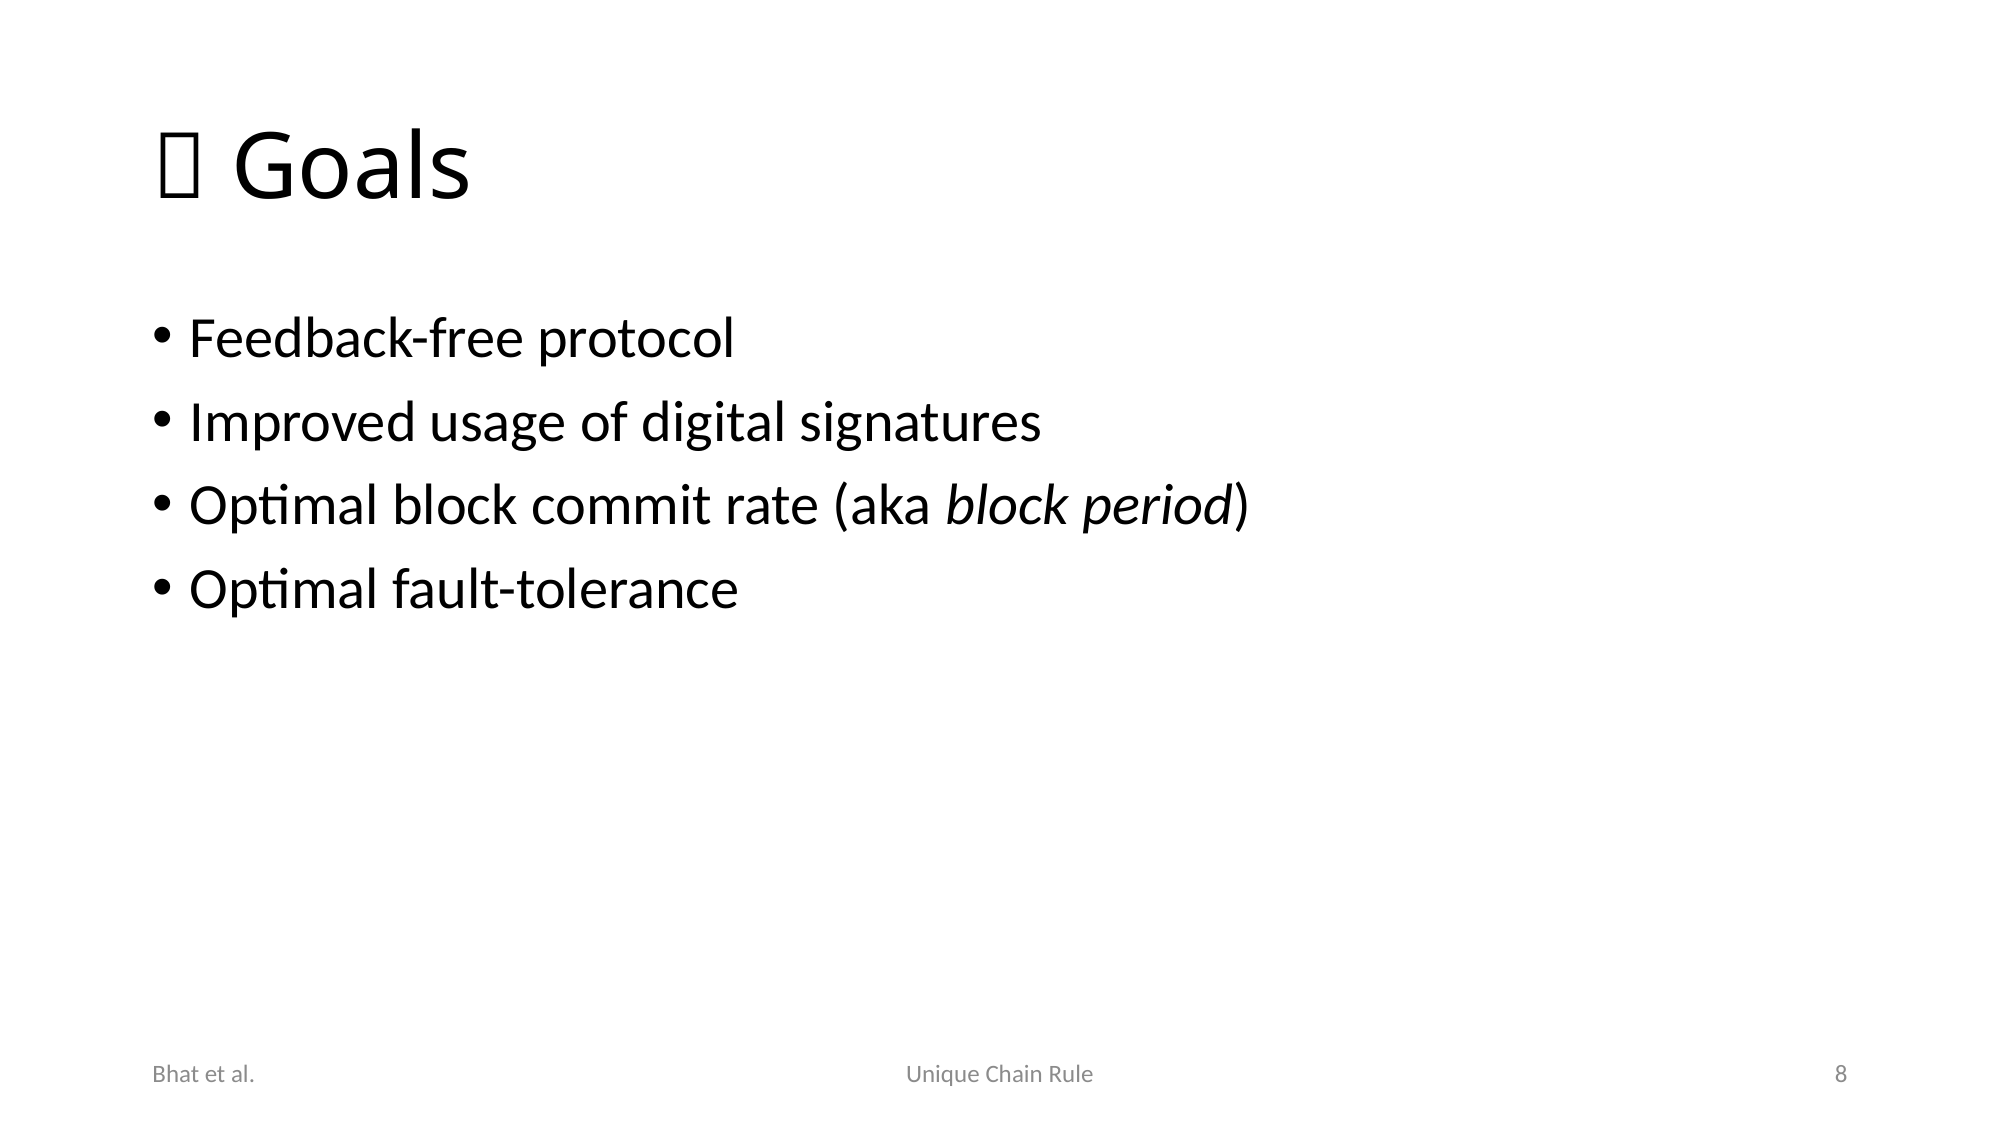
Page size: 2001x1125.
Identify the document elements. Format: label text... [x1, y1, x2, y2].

slide_number 8 [1412, 1042, 1863, 1103]
list Feedback-free protocol Improved usage of digital signatures Optimal block commit rate (aka block period) Optimal fault-tolerance [137, 299, 1863, 1014]
footer Unique Chain Rule [662, 1042, 1338, 1103]
title 🥅 Goals [137, 59, 1863, 278]
slide_number Bhat et al. [137, 1042, 588, 1103]
